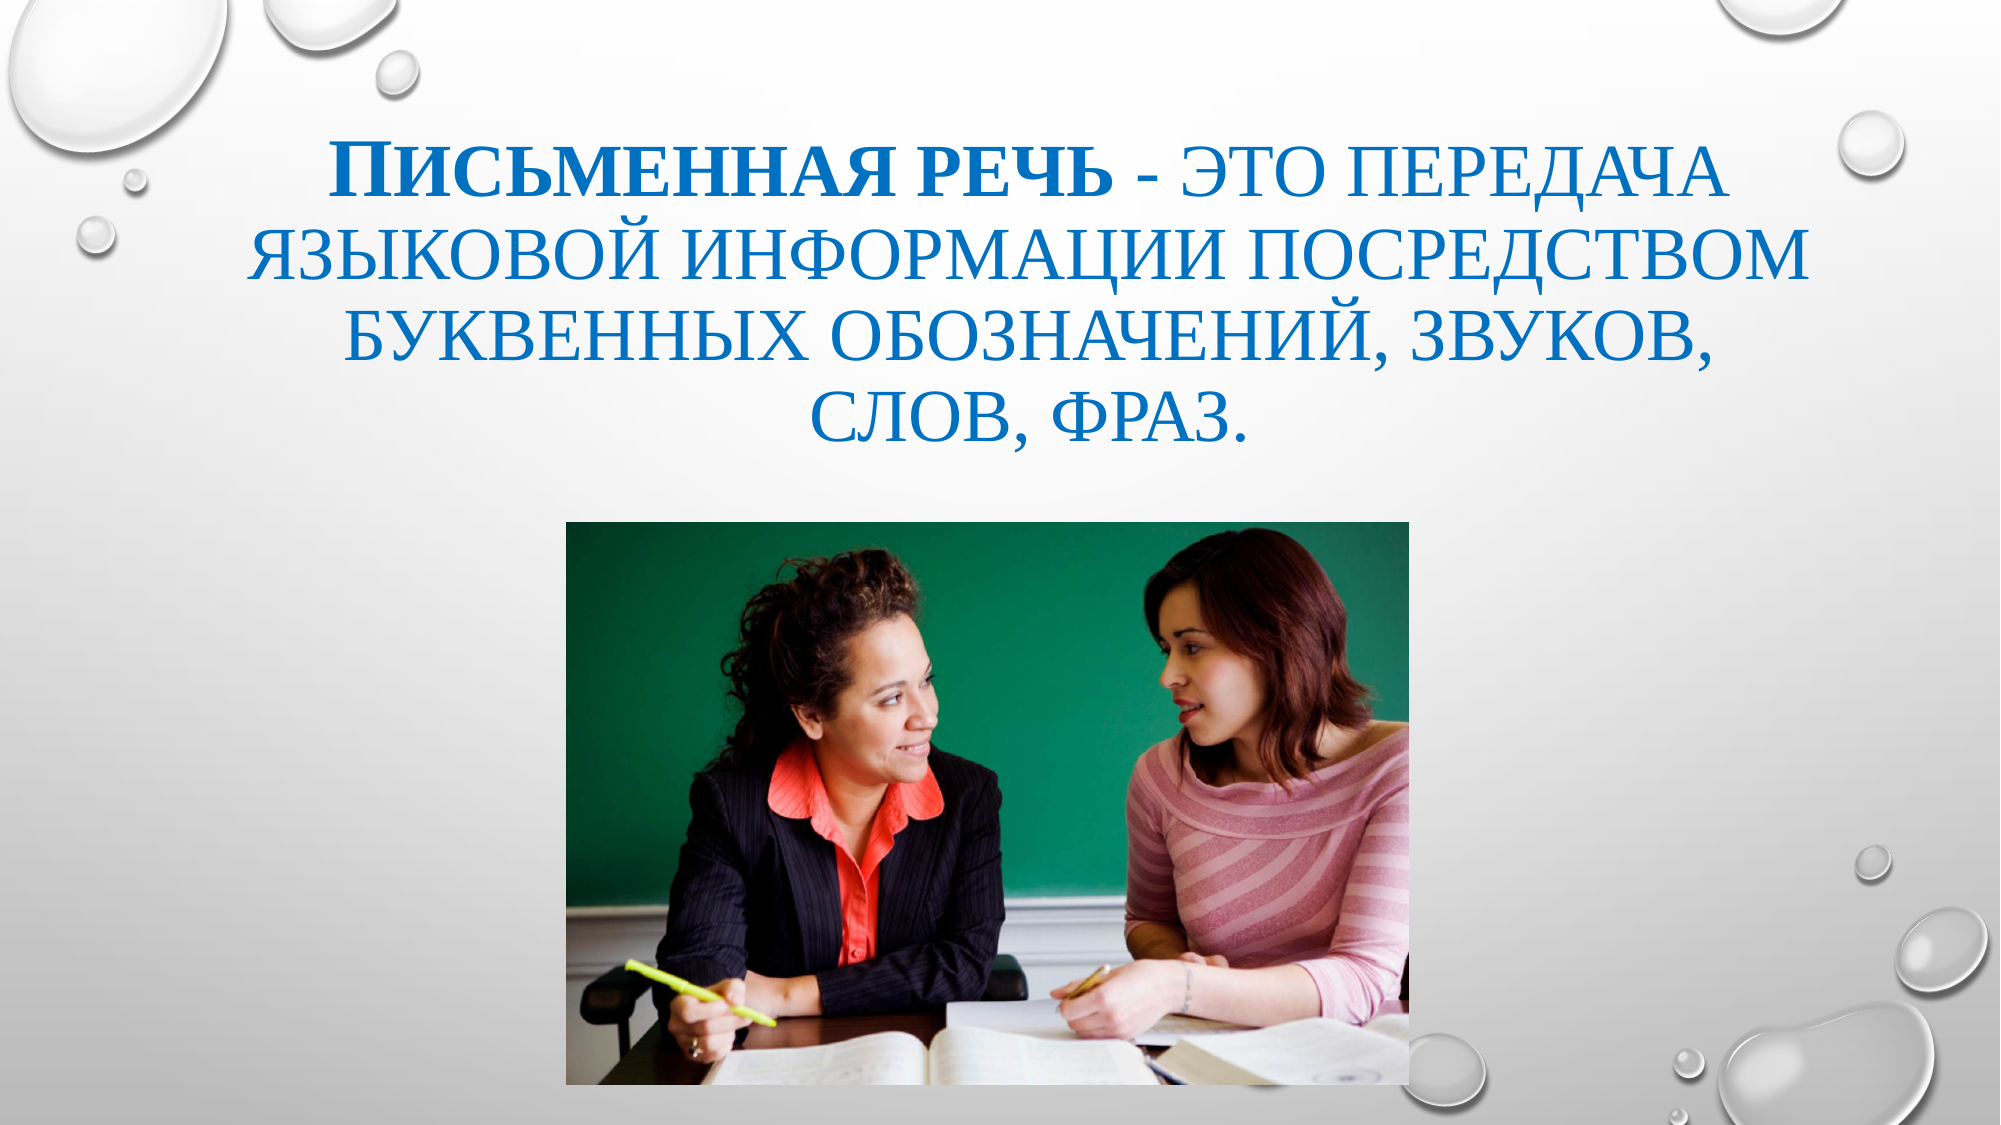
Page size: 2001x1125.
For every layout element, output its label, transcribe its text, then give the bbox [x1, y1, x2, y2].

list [565, 522, 1409, 1085]
title Письменная речь - это передача языковой информации посредством буквенных обозначений, звуков, слов, фраз. [210, 0, 1851, 753]
picture [0, 0, 2000, 1125]
